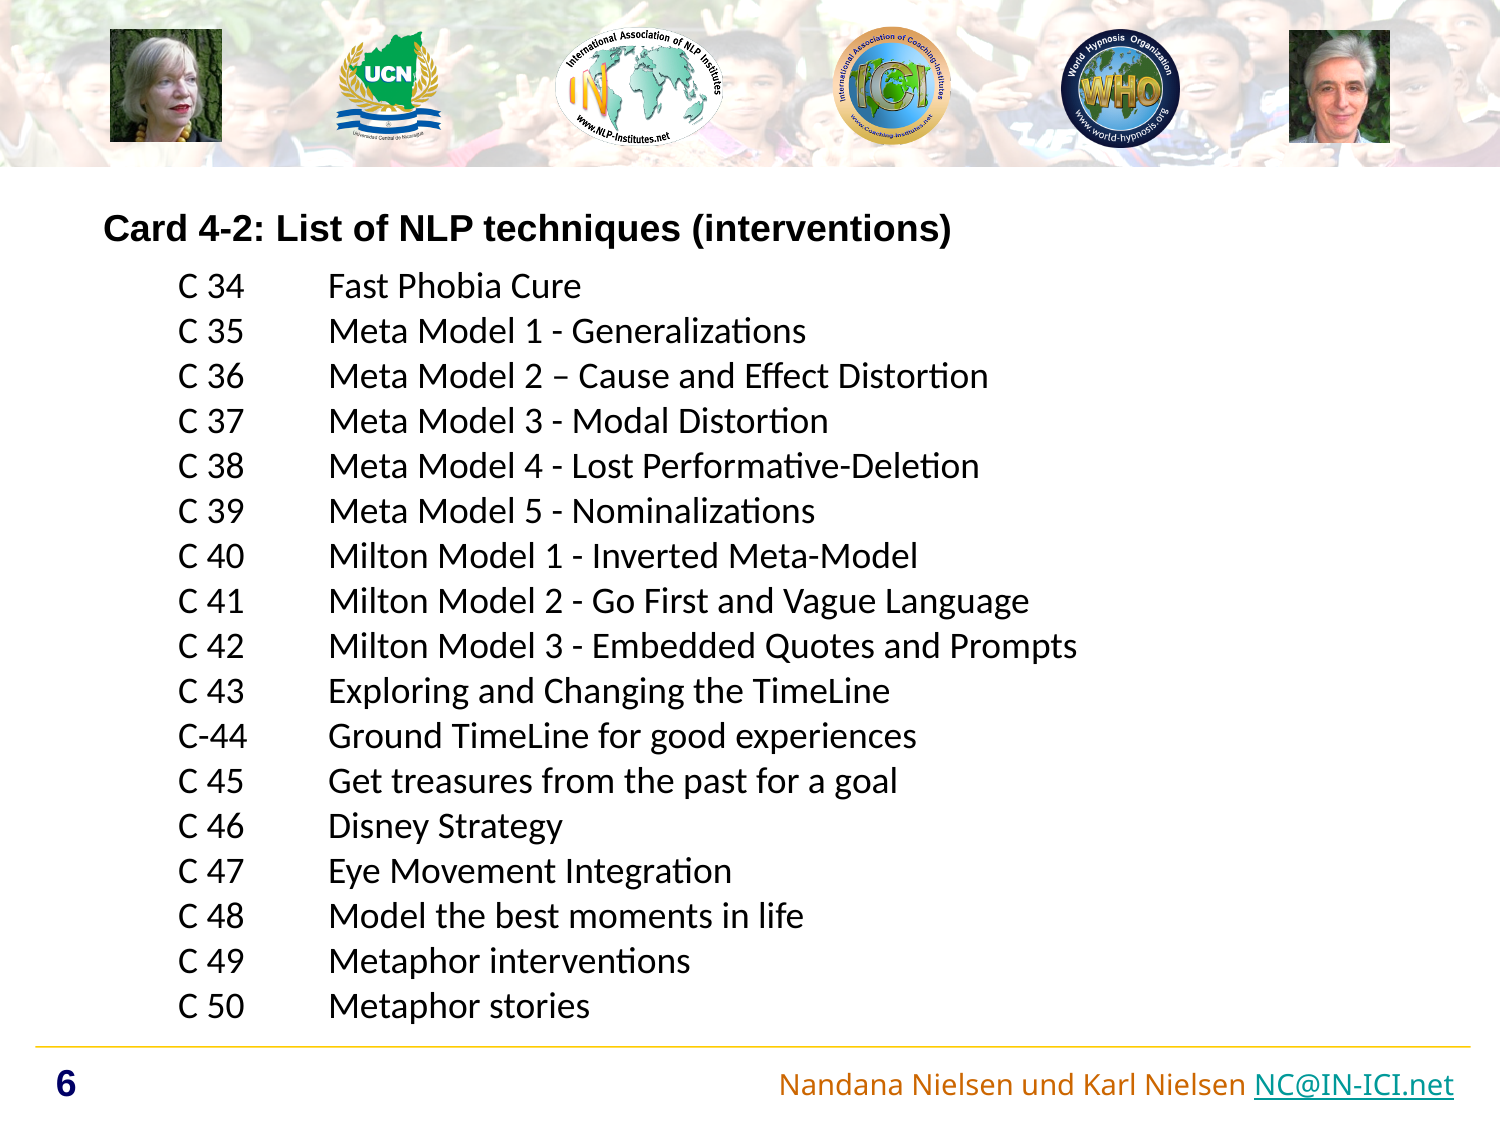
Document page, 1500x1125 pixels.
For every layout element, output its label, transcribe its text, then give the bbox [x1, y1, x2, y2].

text_box Card 4-2: List of NLP techniques (interventions) C 34 Fast Phobia Cure C 35 Meta Model 1 - Generalizations C 36 Meta Model 2 – Cause and Effect Distortion C 37 Meta Model 3 - Modal Distortion C 38 Meta Model 4 - Lost Performative-Deletion C 39 Meta Model 5 - Nominalizations C 40 Milton Model 1 - Inverted Meta-Model C 41 Milton Model 2 - Go First and Vague Language C 42 Milton Model 3 - Embedded Quotes and Prompts C 43 Exploring and Changing the TimeLine C-44 Ground TimeLine for good experiences C 45 Get treasures from the past for a goal C 46 Disney Strategy C 47 Eye Movement Integration C 48 Model the best moments in life C 49 Metaphor interventions C 50 Metaphor stories [88, 196, 1459, 1034]
picture [0, 0, 1500, 167]
